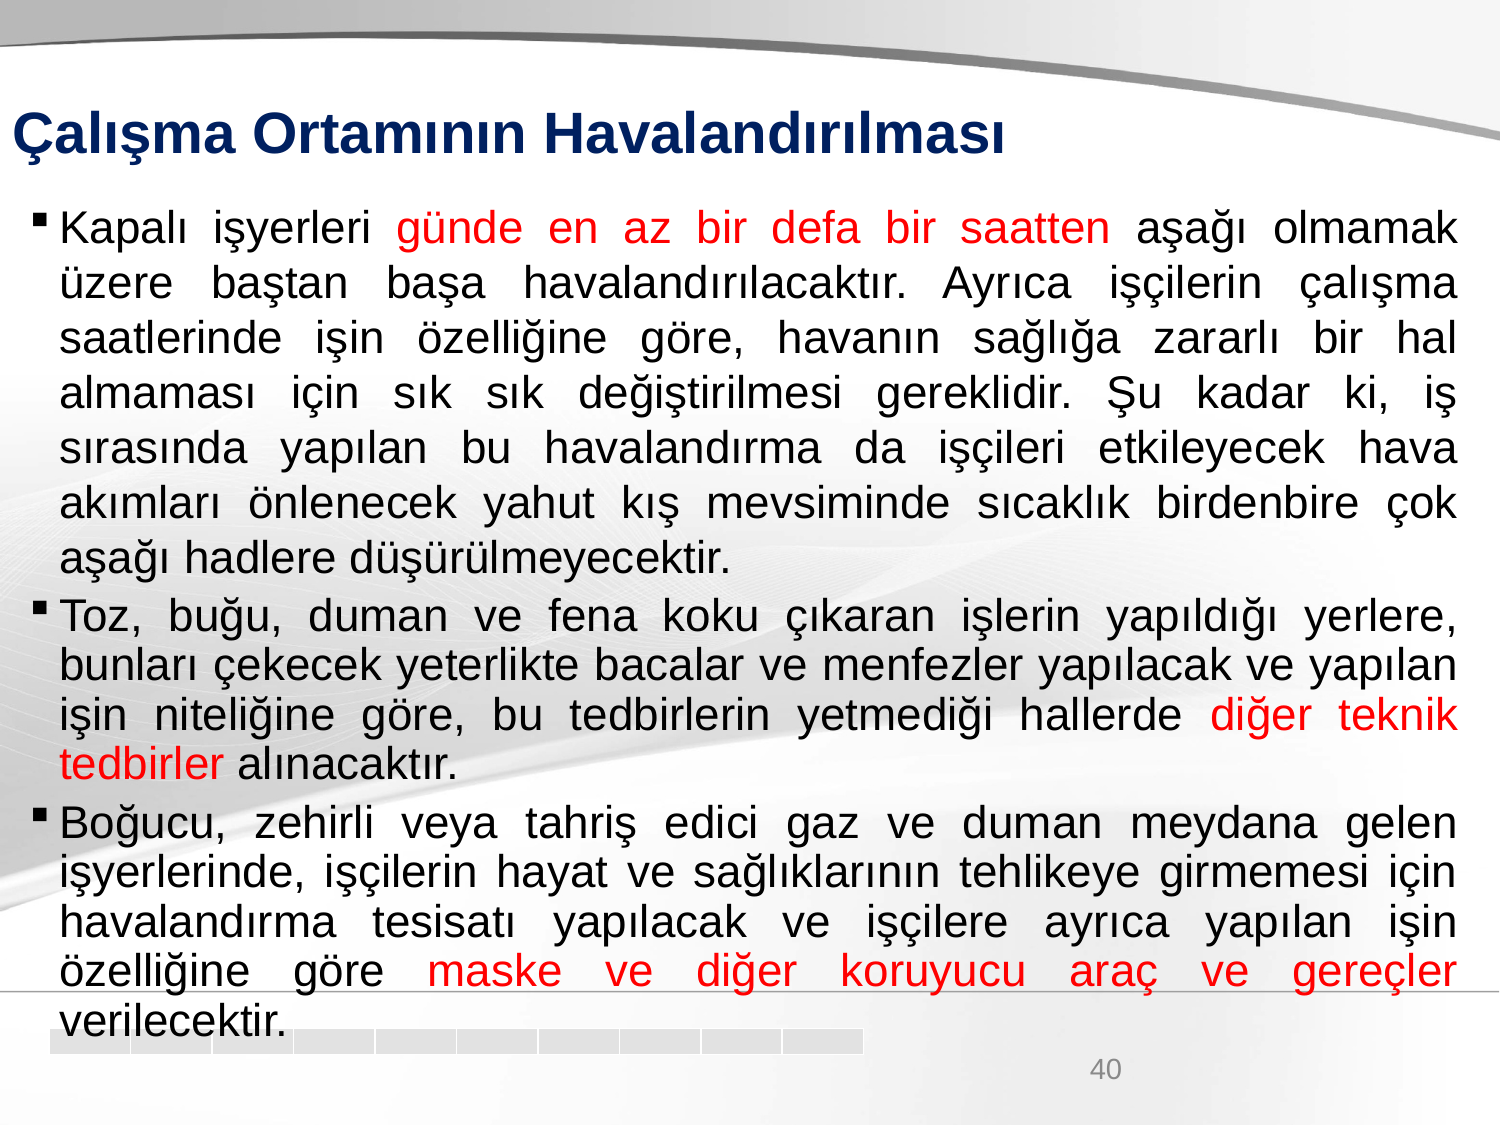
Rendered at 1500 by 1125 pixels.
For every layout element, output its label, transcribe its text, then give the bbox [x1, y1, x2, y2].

picture [0, 993, 1500, 1125]
slide_number 40 [1074, 1042, 1425, 1103]
list Kapalı işyerleri günde en az bir defa bir saatten aşağı olmamak üzere baştan başa havalandırılacaktır. Ayrıca işçilerin çalışma saatlerinde işin özelliğine göre, havanın sağlığa zararlı bir hal almaması için sık sık değiştirilmesi gereklidir. Şu kadar ki, iş sırasında yapılan bu havalandırma da işçileri etkileyecek hava akımları önlenecek yahut kış mevsiminde sıcaklık birdenbire çok aşağı hadlere düşürülmeyecektir. Toz, buğu, duman ve fena koku çıkaran işlerin yapıldığı yerlere, bunları çekecek yeterlikte bacalar ve menfezler yapılacak ve yapılan işin niteliğine göre, bu tedbirlerin yetmediği hallerde diğer teknik tedbirler alınacaktır. Boğucu, zehirli veya tahriş edici gaz ve duman meydana gelen işyerlerinde, işçilerin hayat ve sağlıklarının tehlikeye girmemesi için havalandırma tesisatı yapılacak ve işçilere ayrıca yapılan işin özelliğine göre maske ve diğer koruyucu araç ve gereçler verilecektir. [29, 197, 1460, 977]
picture [0, 0, 1500, 990]
title Çalışma Ortamının Havalandırılması [12, 95, 1363, 216]
